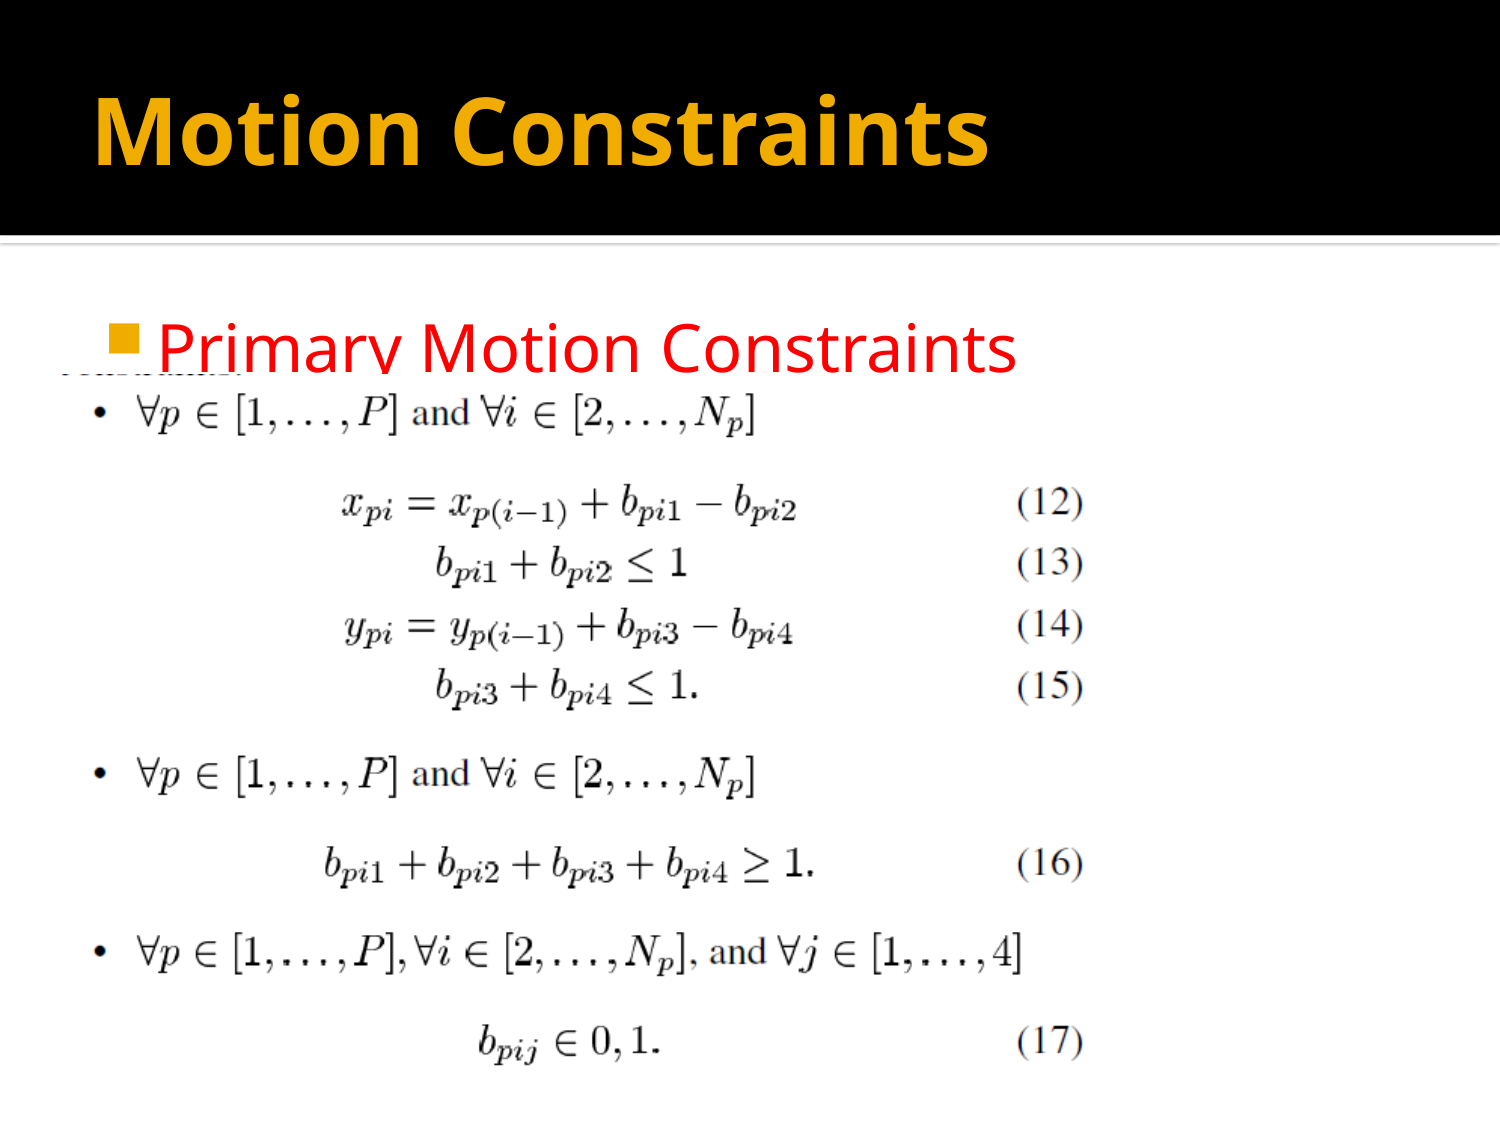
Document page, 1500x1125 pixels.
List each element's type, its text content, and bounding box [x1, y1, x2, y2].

list Primary Motion Constraints [75, 291, 1425, 1050]
picture [62, 374, 1141, 1088]
title Motion Constraints [75, 25, 1425, 231]
